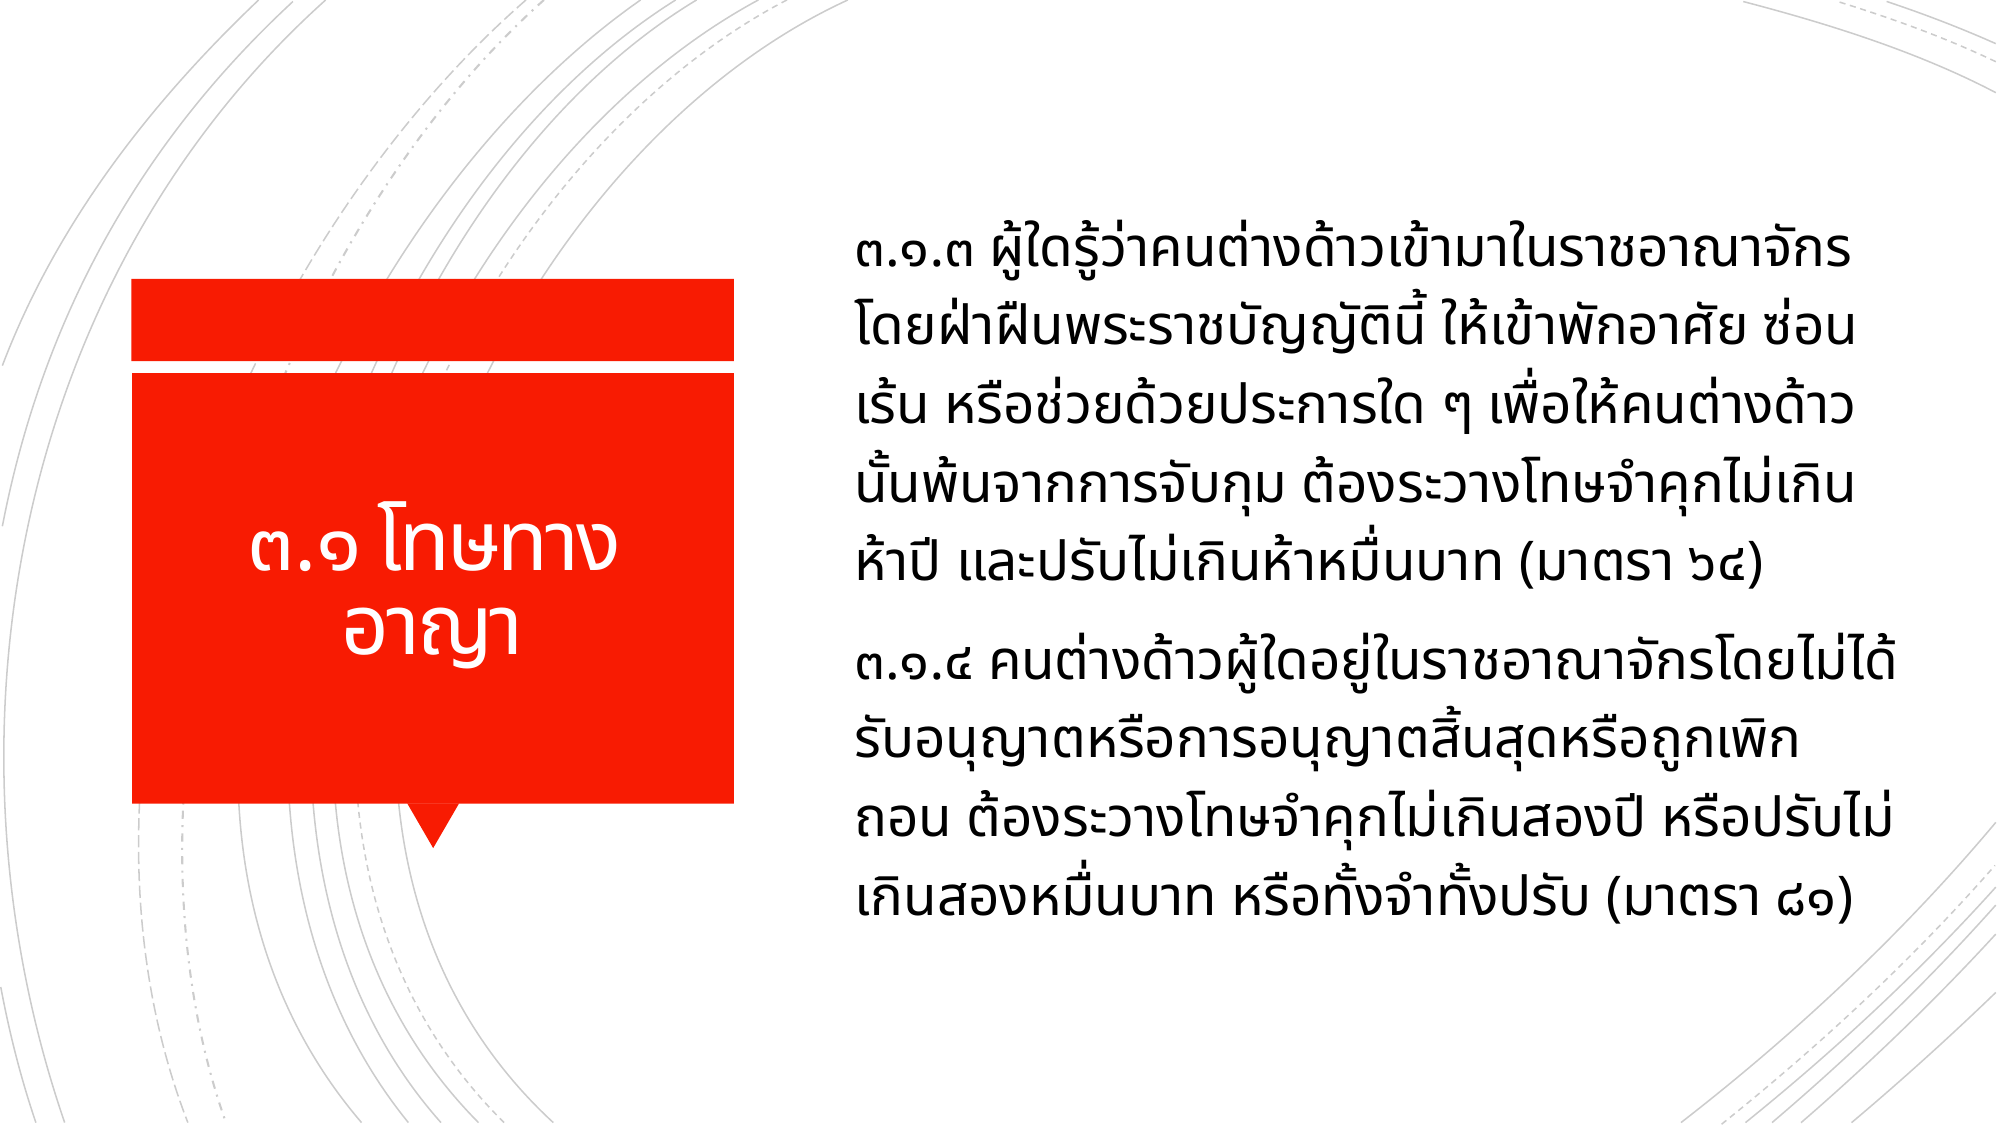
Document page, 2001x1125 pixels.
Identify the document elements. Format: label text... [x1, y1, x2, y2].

title ๓.๑ โทษทางอาญา [145, 385, 720, 789]
list ๓.๑.๓ ผู้ใดรู้ว่าคนต่างด้าวเข้ามาในราชอาณาจักรโดยฝ่าฝืนพระราชบัญญัตินี้ ให้เข้าพักอาศัย ซ่อนเร้น หรือช่วยด้วยประการใด ๆ เพื่อให้คนต่างด้าวนั้นพ้นจากการจับกุม ต้องระวางโทษจำคุกไม่เกินห้าปี และปรับไม่เกินห้าหมื่นบาท (มาตรา ๖๔) ๓.๑.๔ คนต่างด้าวผู้ใดอยู่ในราชอาณาจักรโดยไม่ได้รับอนุญาตหรือการอนุญาตสิ้นสุดหรือถูกเพิก ถอน ต้องระวางโทษจำคุกไม่เกินสองปี หรือปรับไม่เกินสองหมื่นบาท หรือทั้งจำทั้งปรับ (มาตรา ๘๑) [839, 131, 1918, 993]
